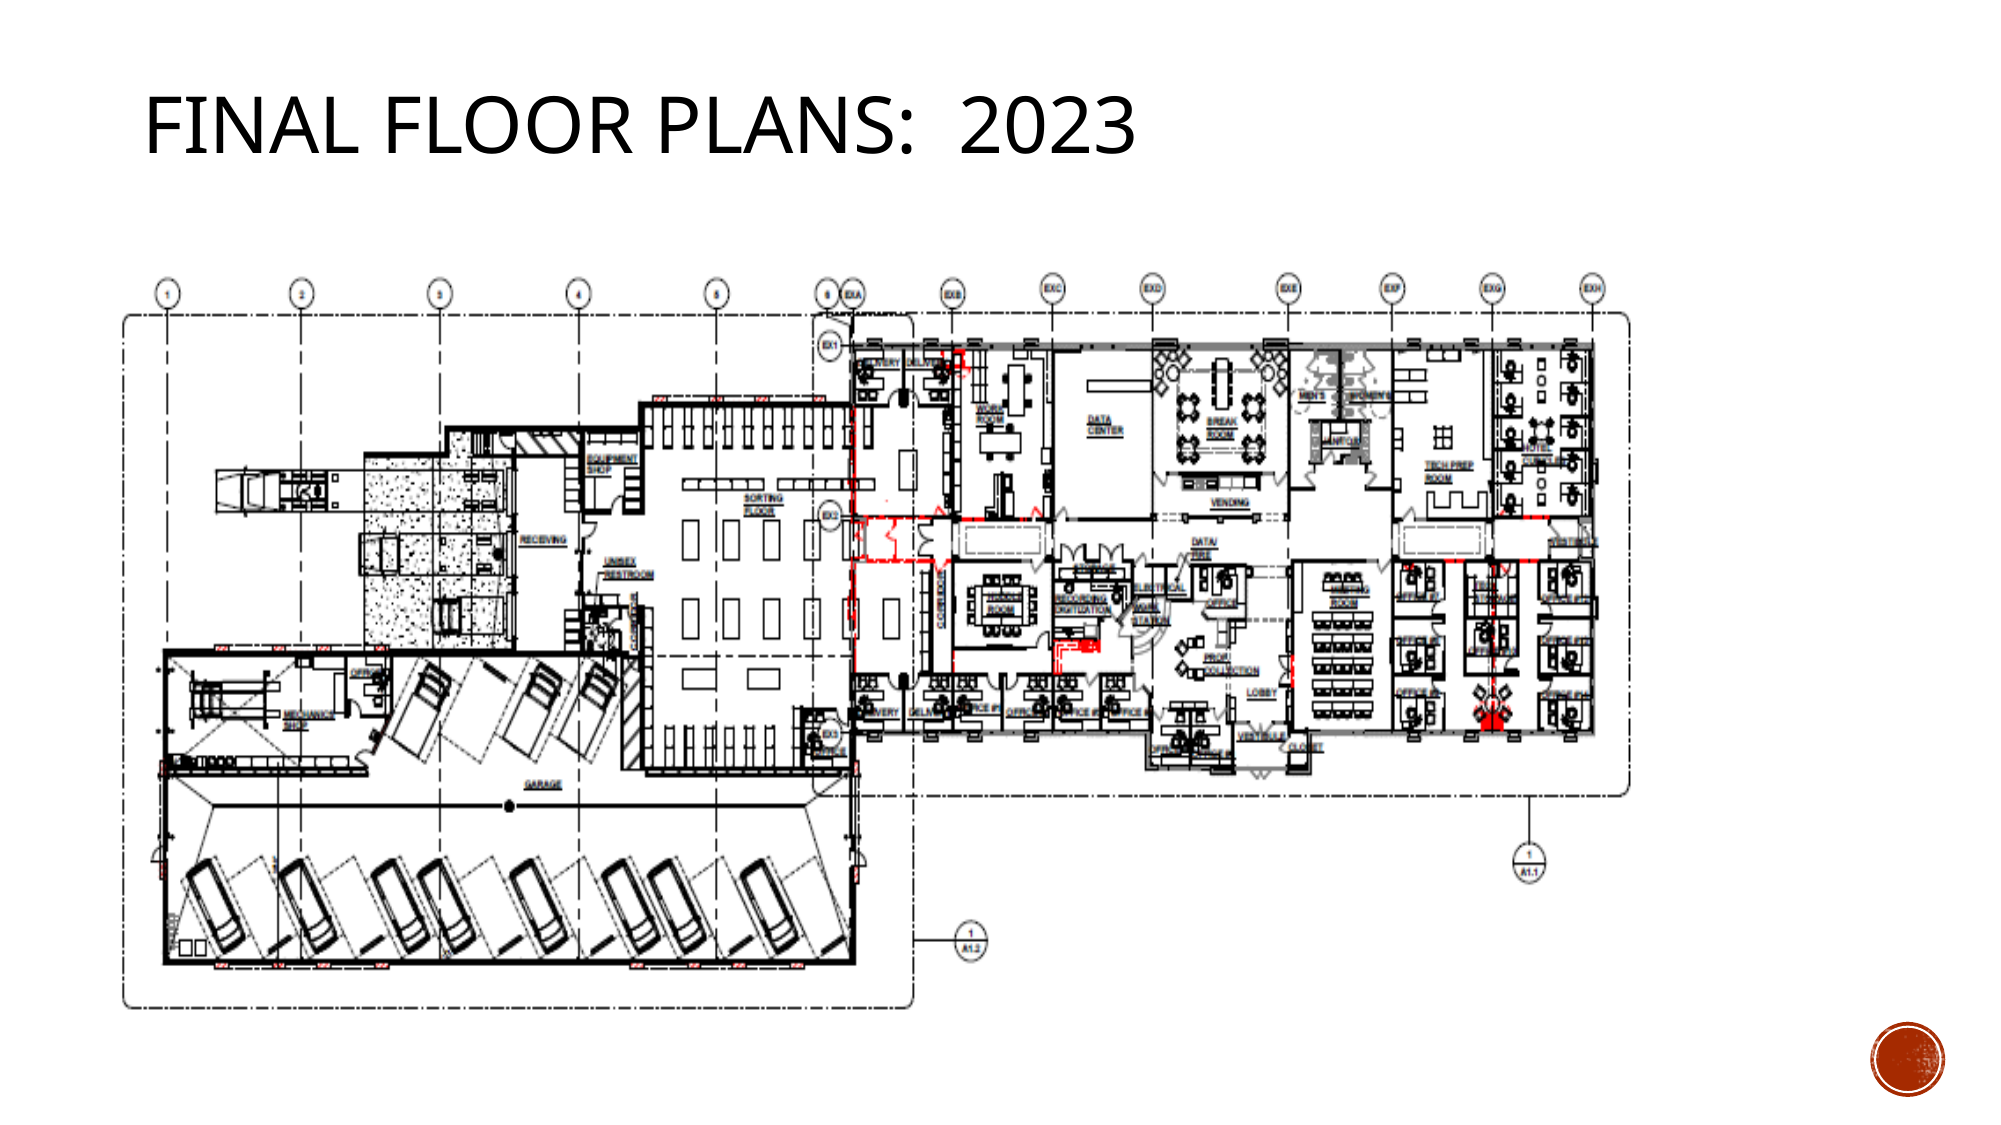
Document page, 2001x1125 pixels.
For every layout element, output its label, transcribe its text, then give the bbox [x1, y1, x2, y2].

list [95, 204, 1658, 1050]
title final floor plans: 2023 [127, 78, 1716, 179]
